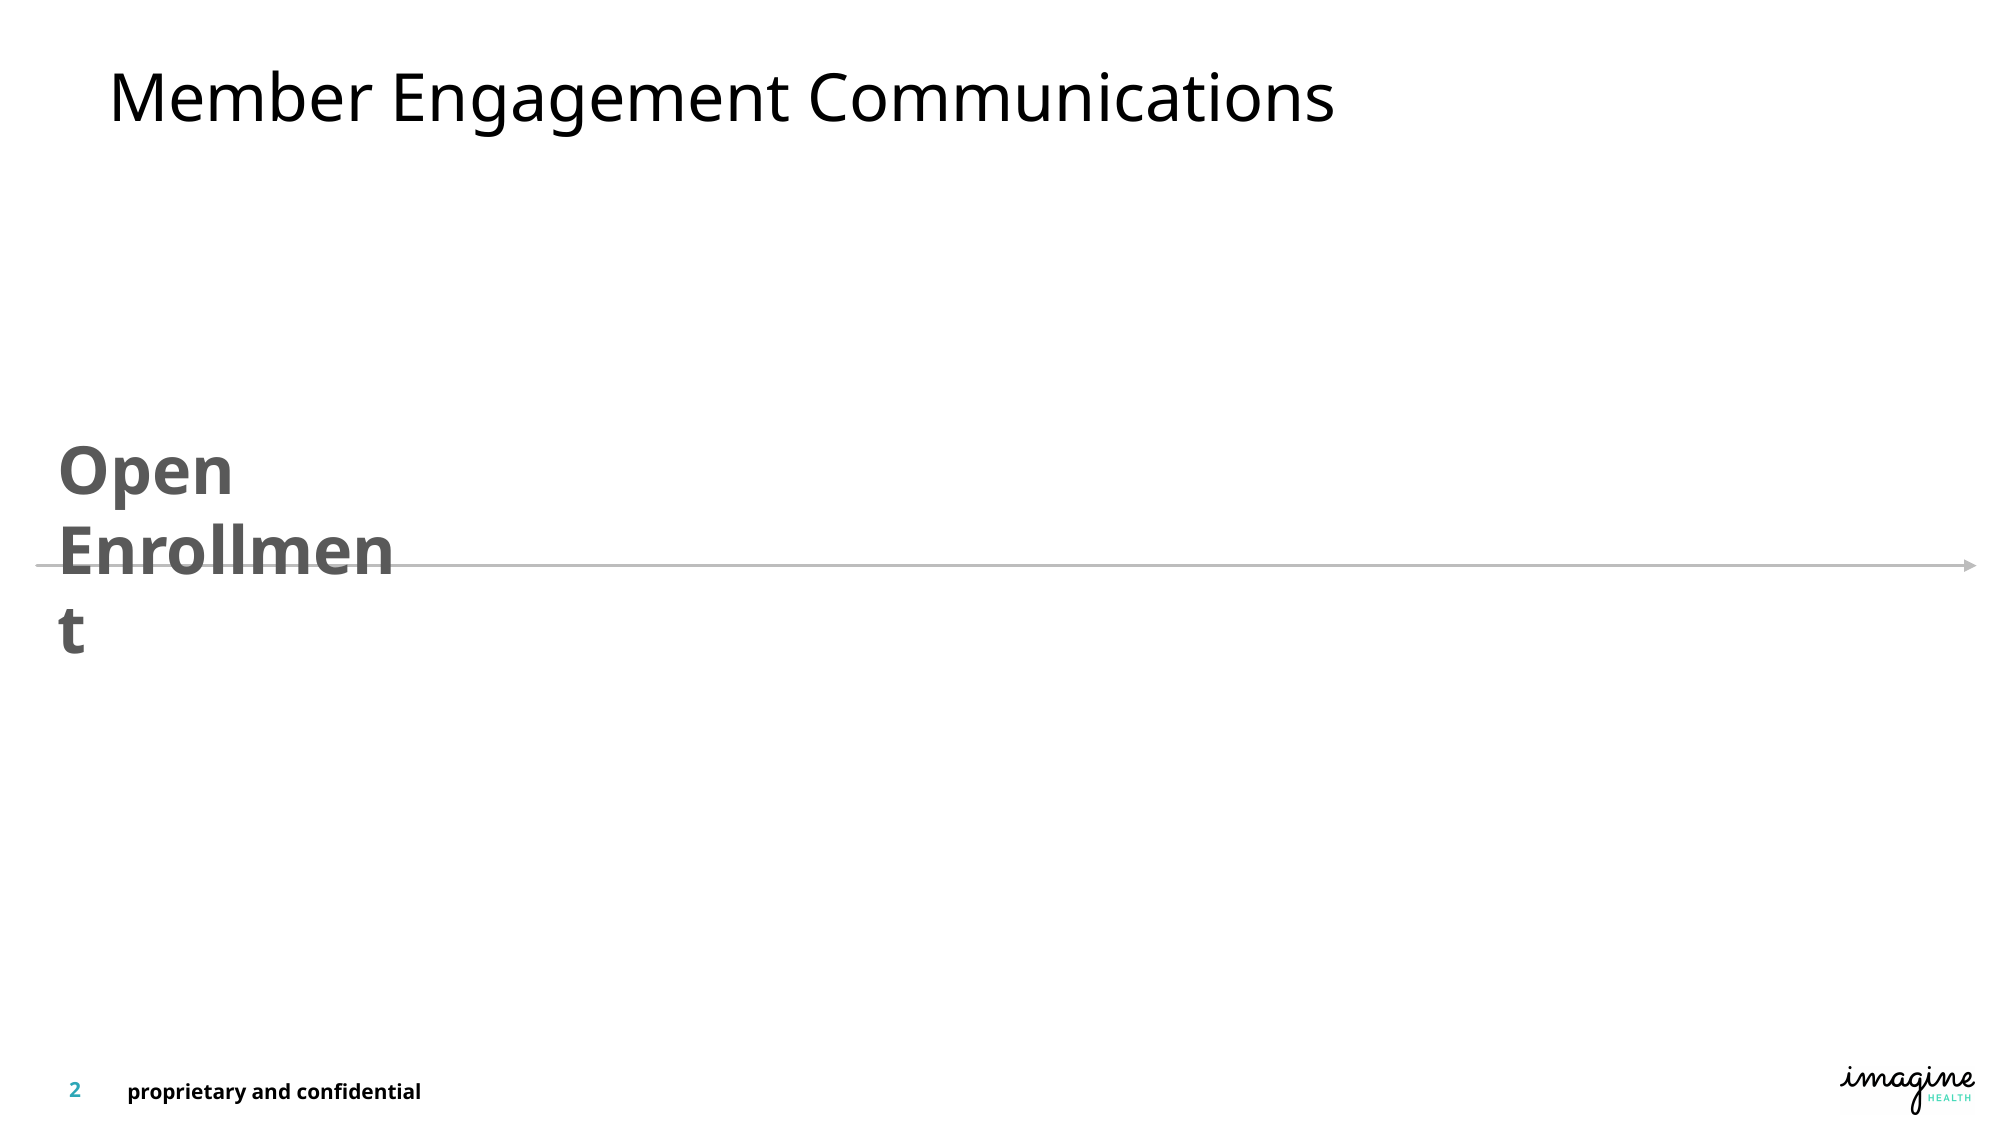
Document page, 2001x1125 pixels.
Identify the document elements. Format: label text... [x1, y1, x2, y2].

text_box Member Engagement Communications [88, 44, 1912, 145]
text_box Open Enrollment [42, 577, 422, 675]
picture [1840, 1066, 1975, 1115]
text_box Open Enrollment [42, 420, 422, 565]
